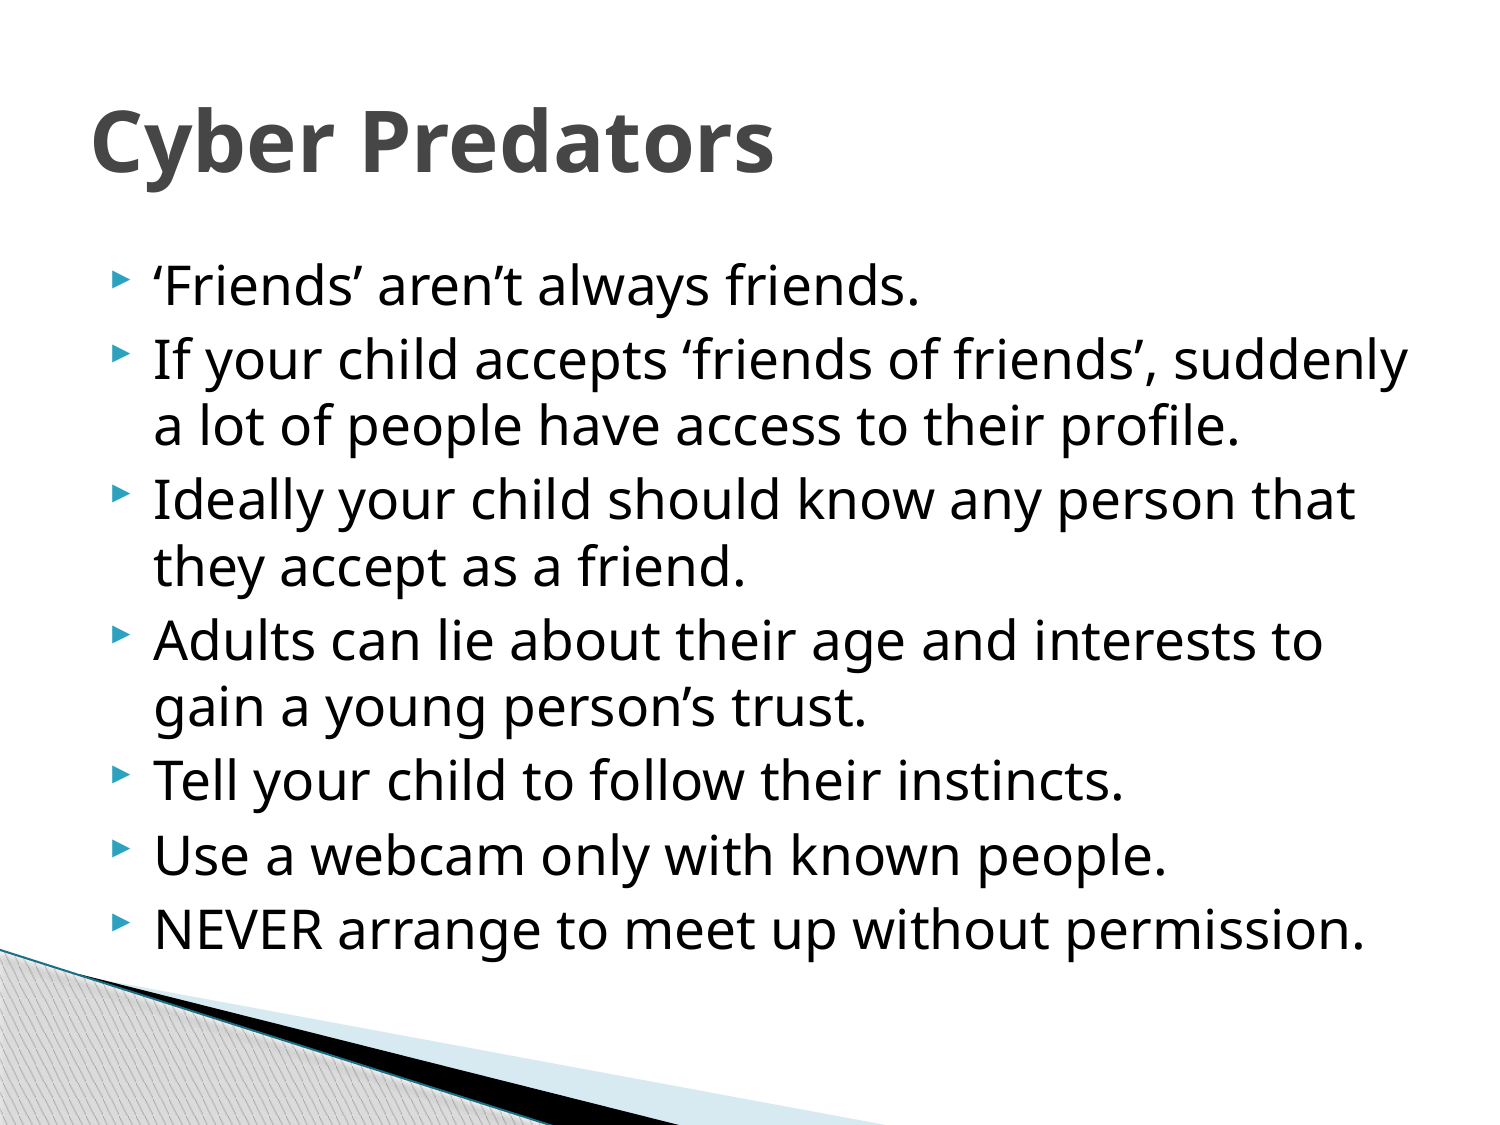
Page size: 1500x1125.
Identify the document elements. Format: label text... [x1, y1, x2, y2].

title Cyber Predators [75, 45, 1425, 233]
list ‘Friends’ aren’t always friends. If your child accepts ‘friends of friends’, suddenly a lot of people have access to their profile. Ideally your child should know any person that they accept as a friend. Adults can lie about their age and interests to gain a young person’s trust. Tell your child to follow their instincts. Use a webcam only with known people. NEVER arrange to meet up without permission. [75, 242, 1425, 986]
